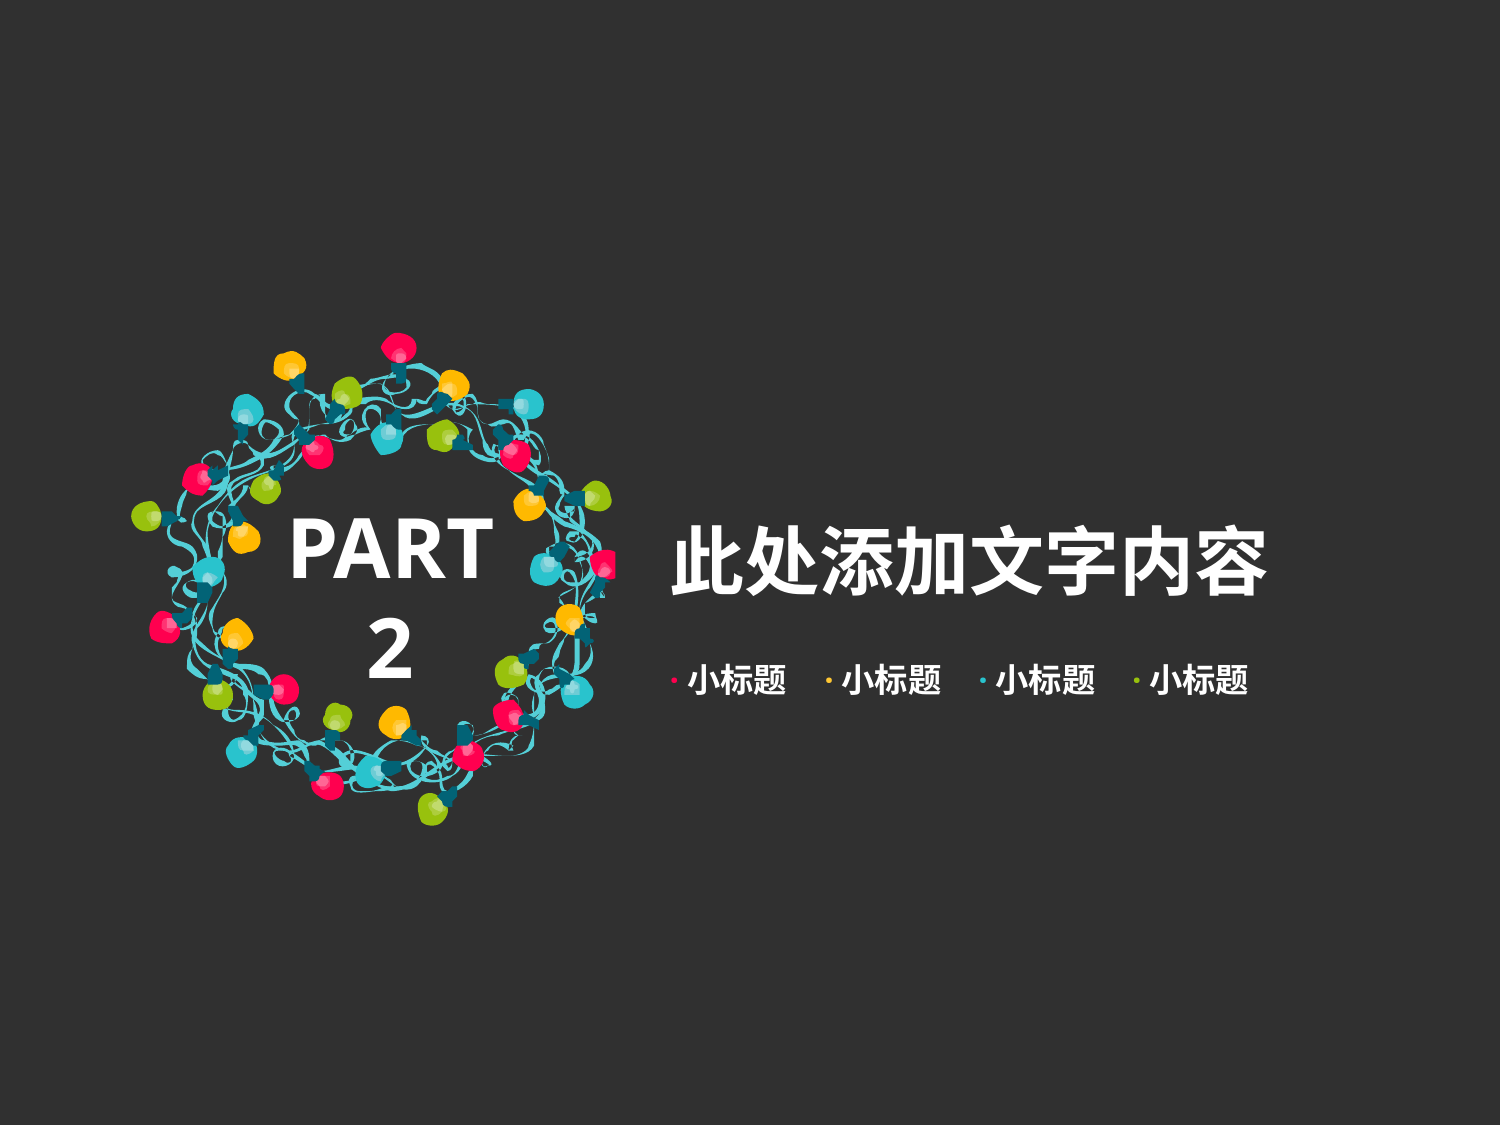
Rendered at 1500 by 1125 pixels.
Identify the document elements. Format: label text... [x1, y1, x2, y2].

picture [125, 327, 616, 833]
text_box ·小标题 [809, 651, 963, 707]
text_box ·小标题 [1117, 651, 1272, 707]
text_box ·小标题 [654, 651, 809, 707]
text_box 此处添加文字内容 [654, 506, 1295, 612]
text_box ·小标题 [963, 651, 1117, 707]
